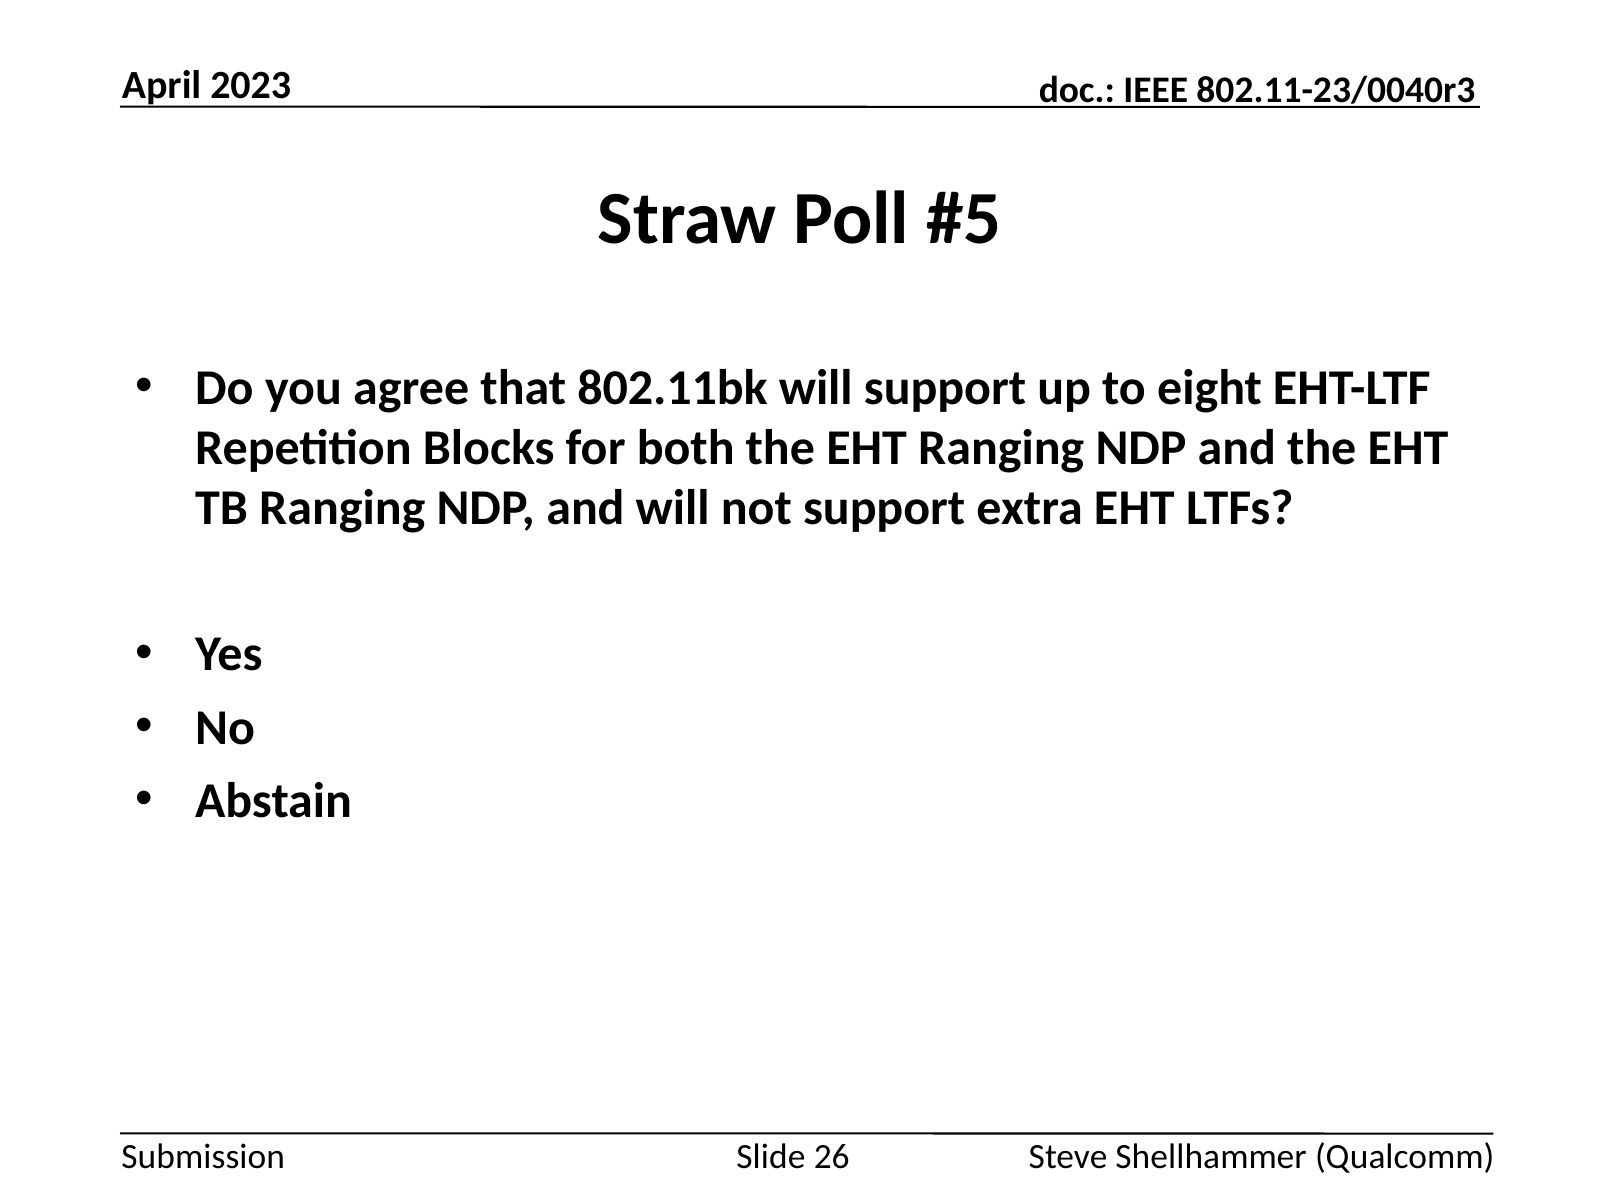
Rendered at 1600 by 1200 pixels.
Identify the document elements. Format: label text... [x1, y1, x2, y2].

slide_number Slide 26 [733, 1132, 854, 1197]
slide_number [121, 58, 451, 107]
list Do you agree that 802.11bk will support up to eight EHT-LTF Repetition Blocks for both the EHT Ranging NDP and the EHT TB Ranging NDP, and will not support extra EHT LTFs? Yes No Abstain [119, 346, 1480, 1067]
footer Steve Shellhammer (Qualcomm) [937, 1132, 1495, 1174]
title Straw Poll #5 [119, 119, 1480, 307]
